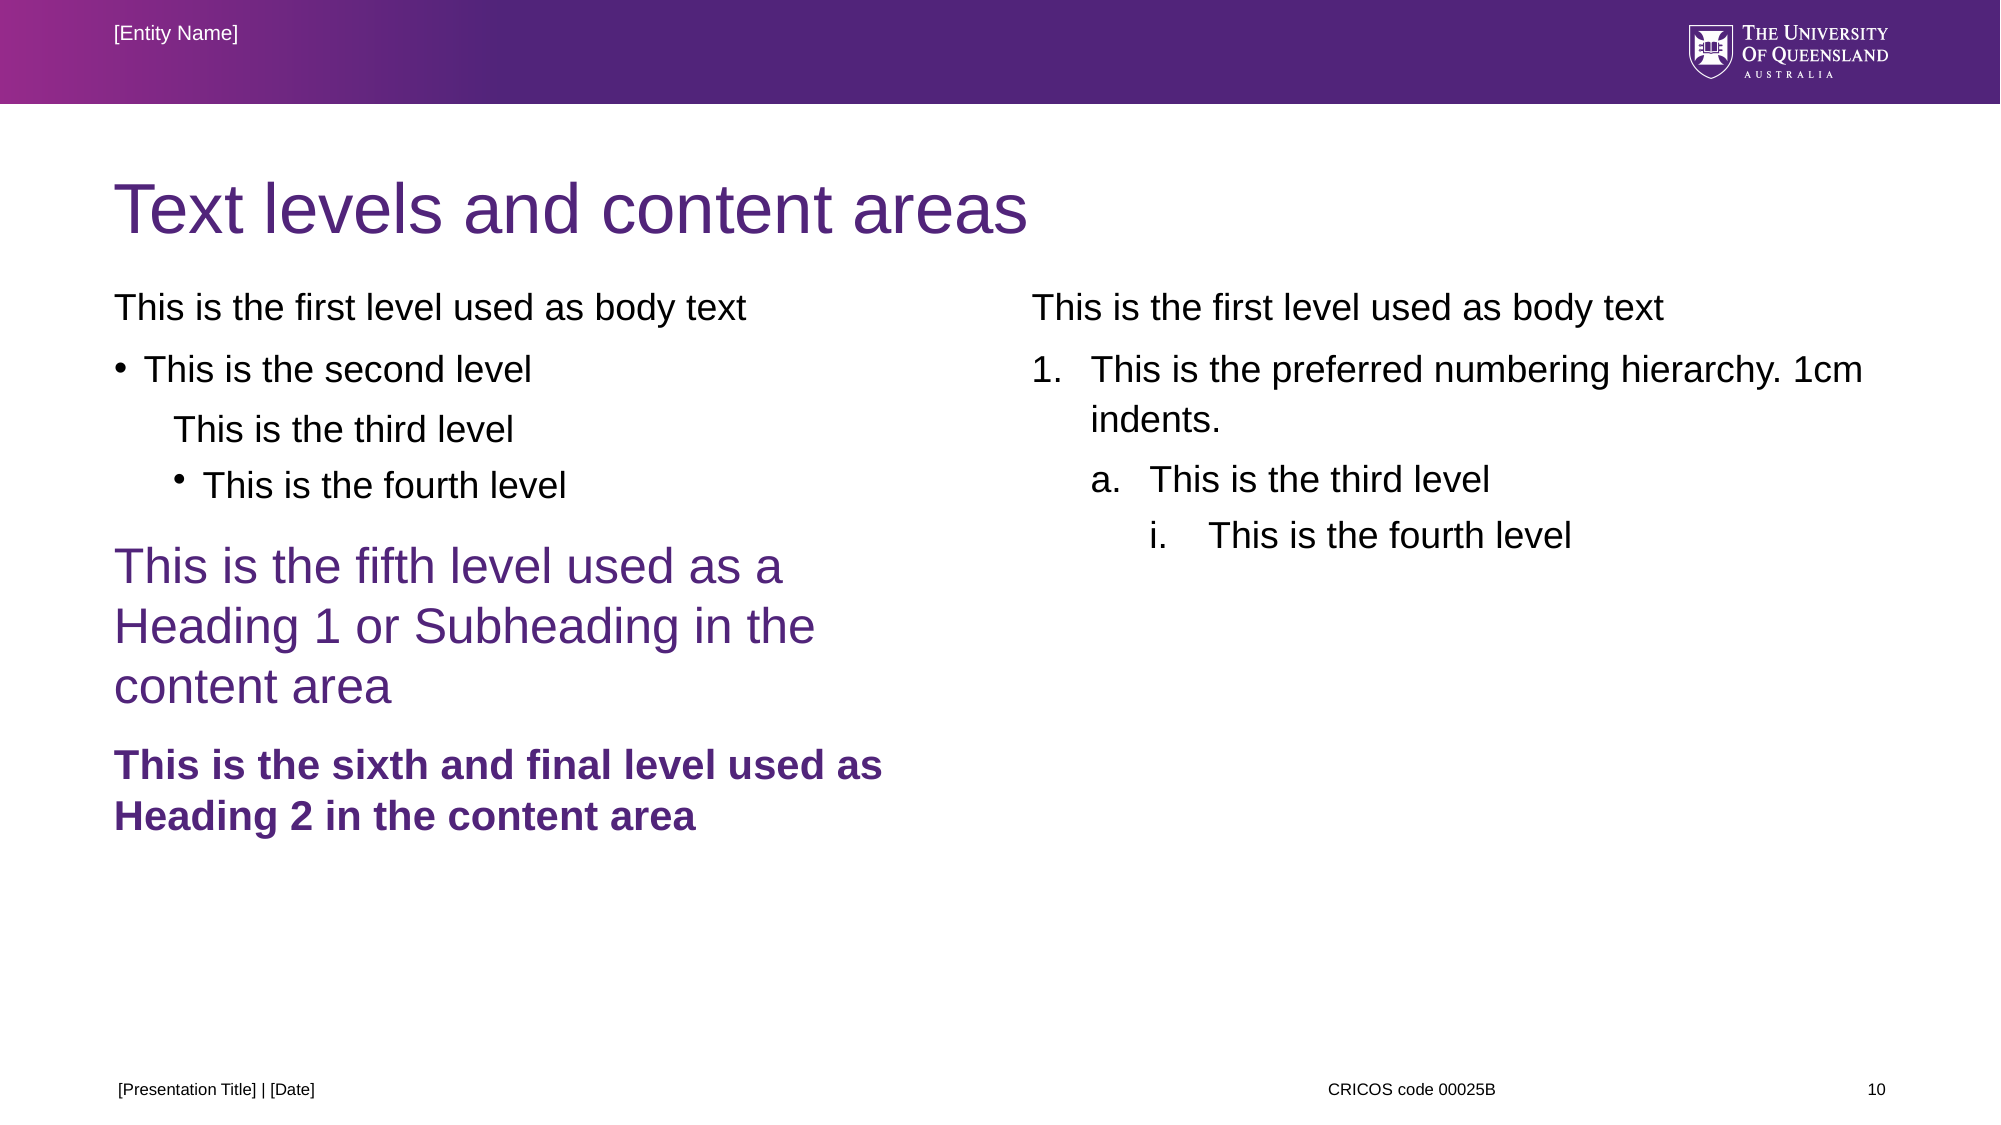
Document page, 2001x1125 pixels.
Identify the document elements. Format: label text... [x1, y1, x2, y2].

slide_number 10 [1838, 1069, 1886, 1109]
picture [1689, 25, 1888, 79]
footer [Presentation Title] | [Date] [118, 1069, 670, 1109]
list This is the first level used as body text This is the second level This is the third level This is the fourth level This is the fifth level used as a Heading 1 or Subheading in the content area This is the sixth and final level used as Heading 2 in the content area [114, 278, 971, 1035]
slide_number [Entity Name] [114, 24, 504, 65]
title Text levels and content areas [114, 172, 1886, 250]
list This is the first level used as body text This is the preferred numbering hierarchy. 1cm indents. This is the third level This is the fourth level [1031, 278, 1888, 1035]
